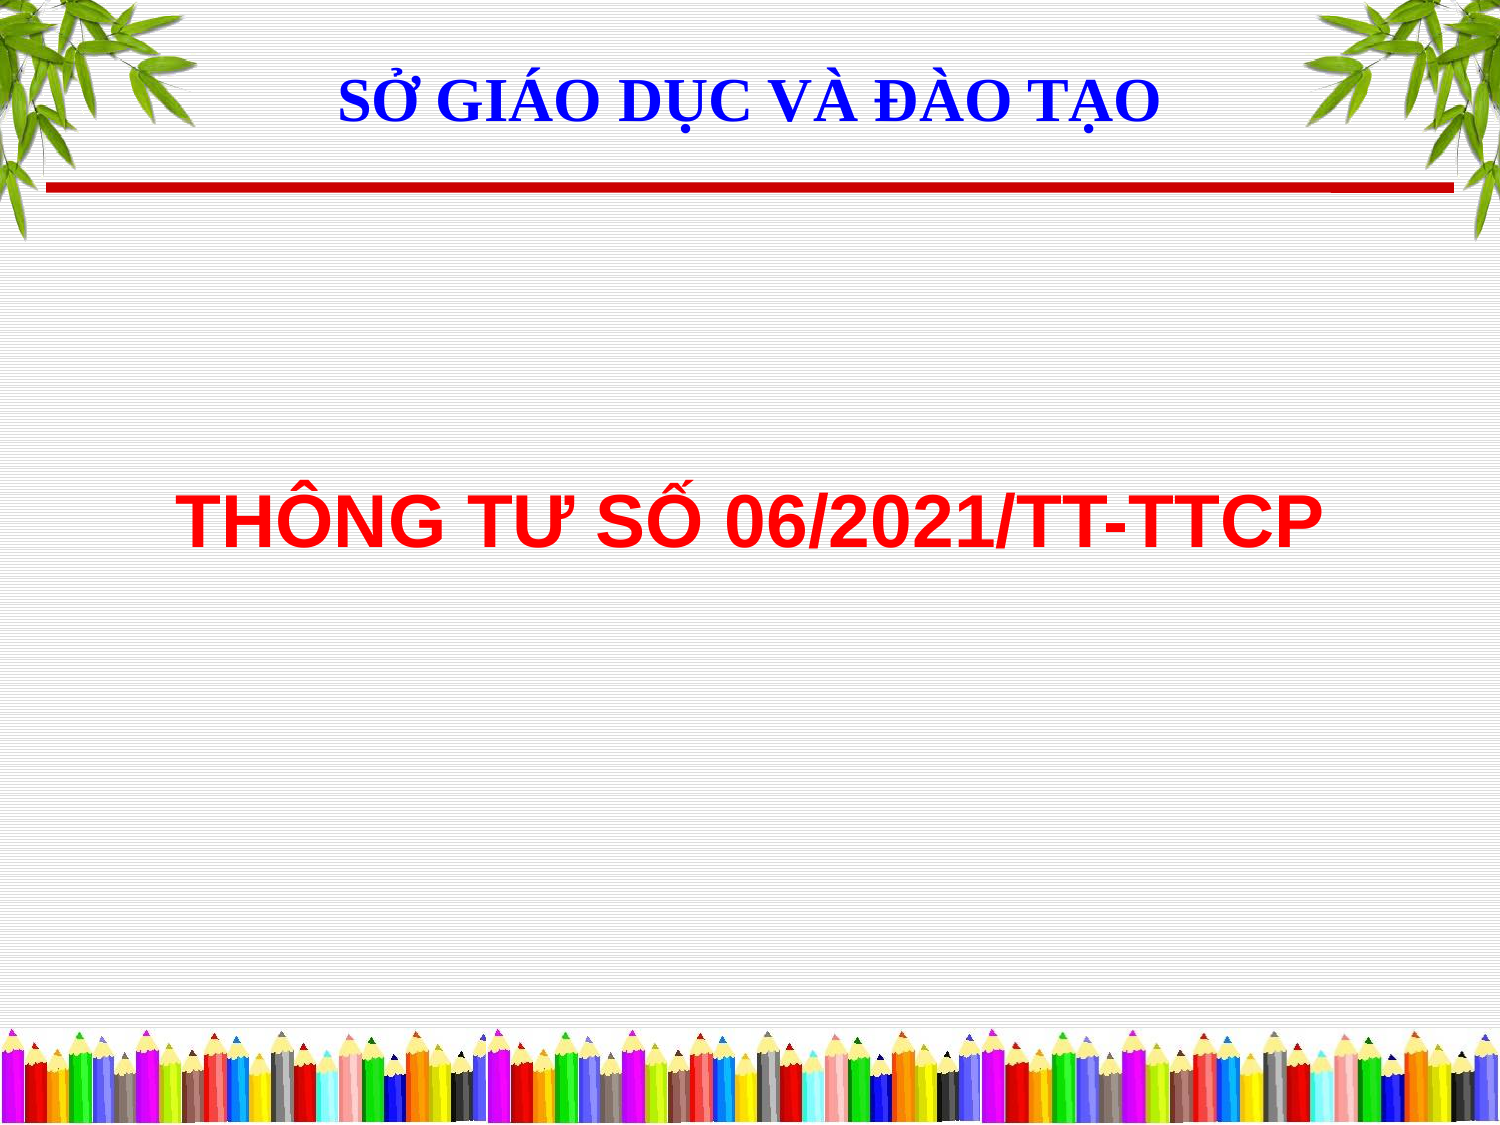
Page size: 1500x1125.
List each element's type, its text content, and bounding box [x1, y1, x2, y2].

picture [0, 0, 199, 245]
picture [0, 1027, 1500, 1125]
title THÔNG TƯ SỐ 06/2021/TT-TTCP [35, 375, 1466, 638]
text_box SỞ GIÁO DỤC VÀ ĐÀO TẠO [203, 31, 1296, 163]
picture [1301, 0, 1500, 245]
